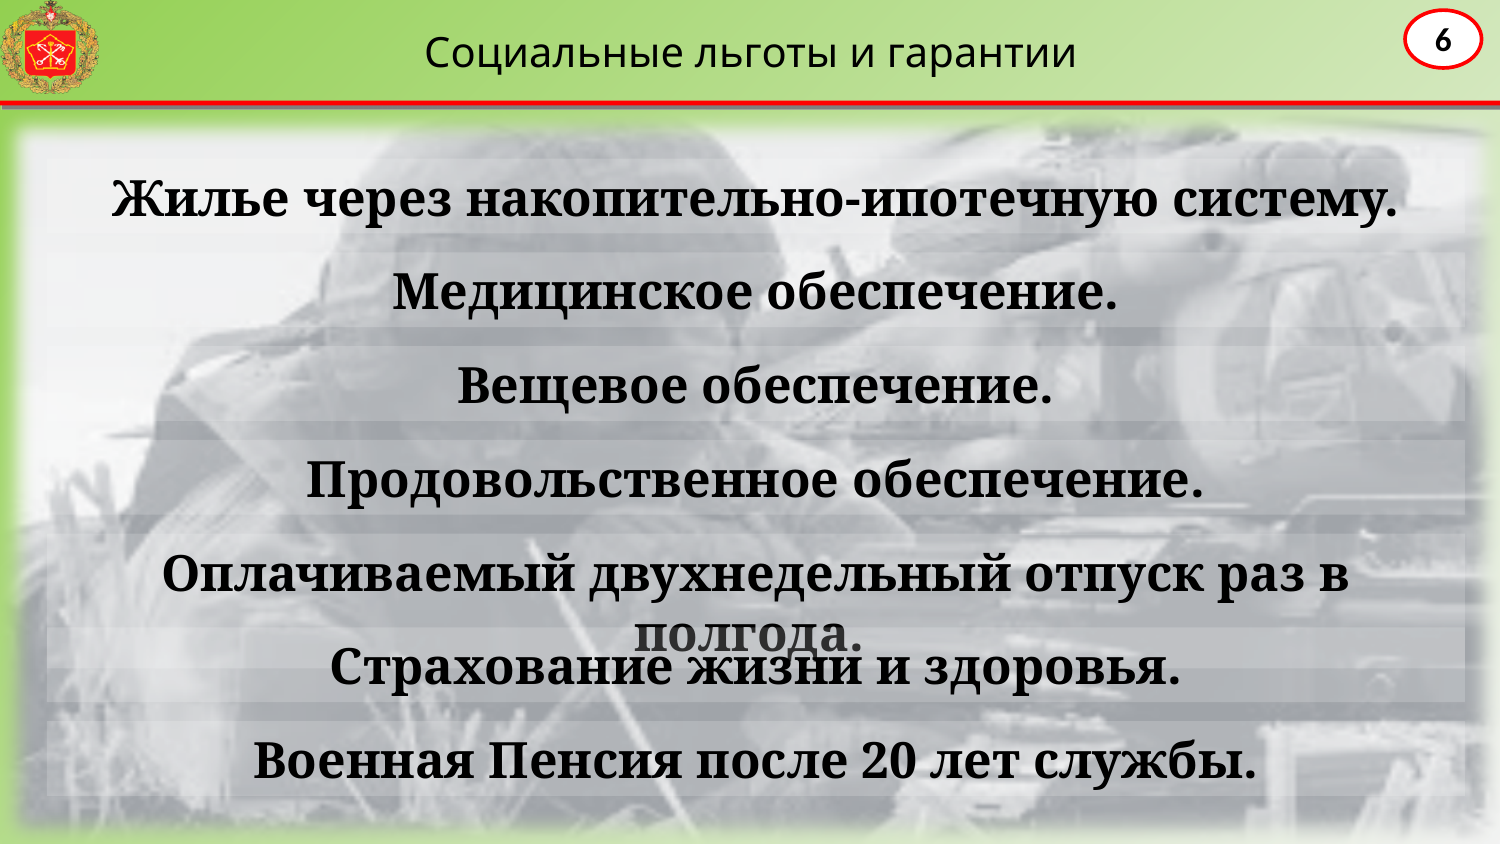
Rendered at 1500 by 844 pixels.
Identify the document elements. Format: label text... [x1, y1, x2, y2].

text_box Социальные льготы и гарантии [161, 18, 1341, 84]
text_box 6 [1405, 10, 1482, 68]
picture [0, 111, 1500, 844]
picture [0, 0, 99, 94]
